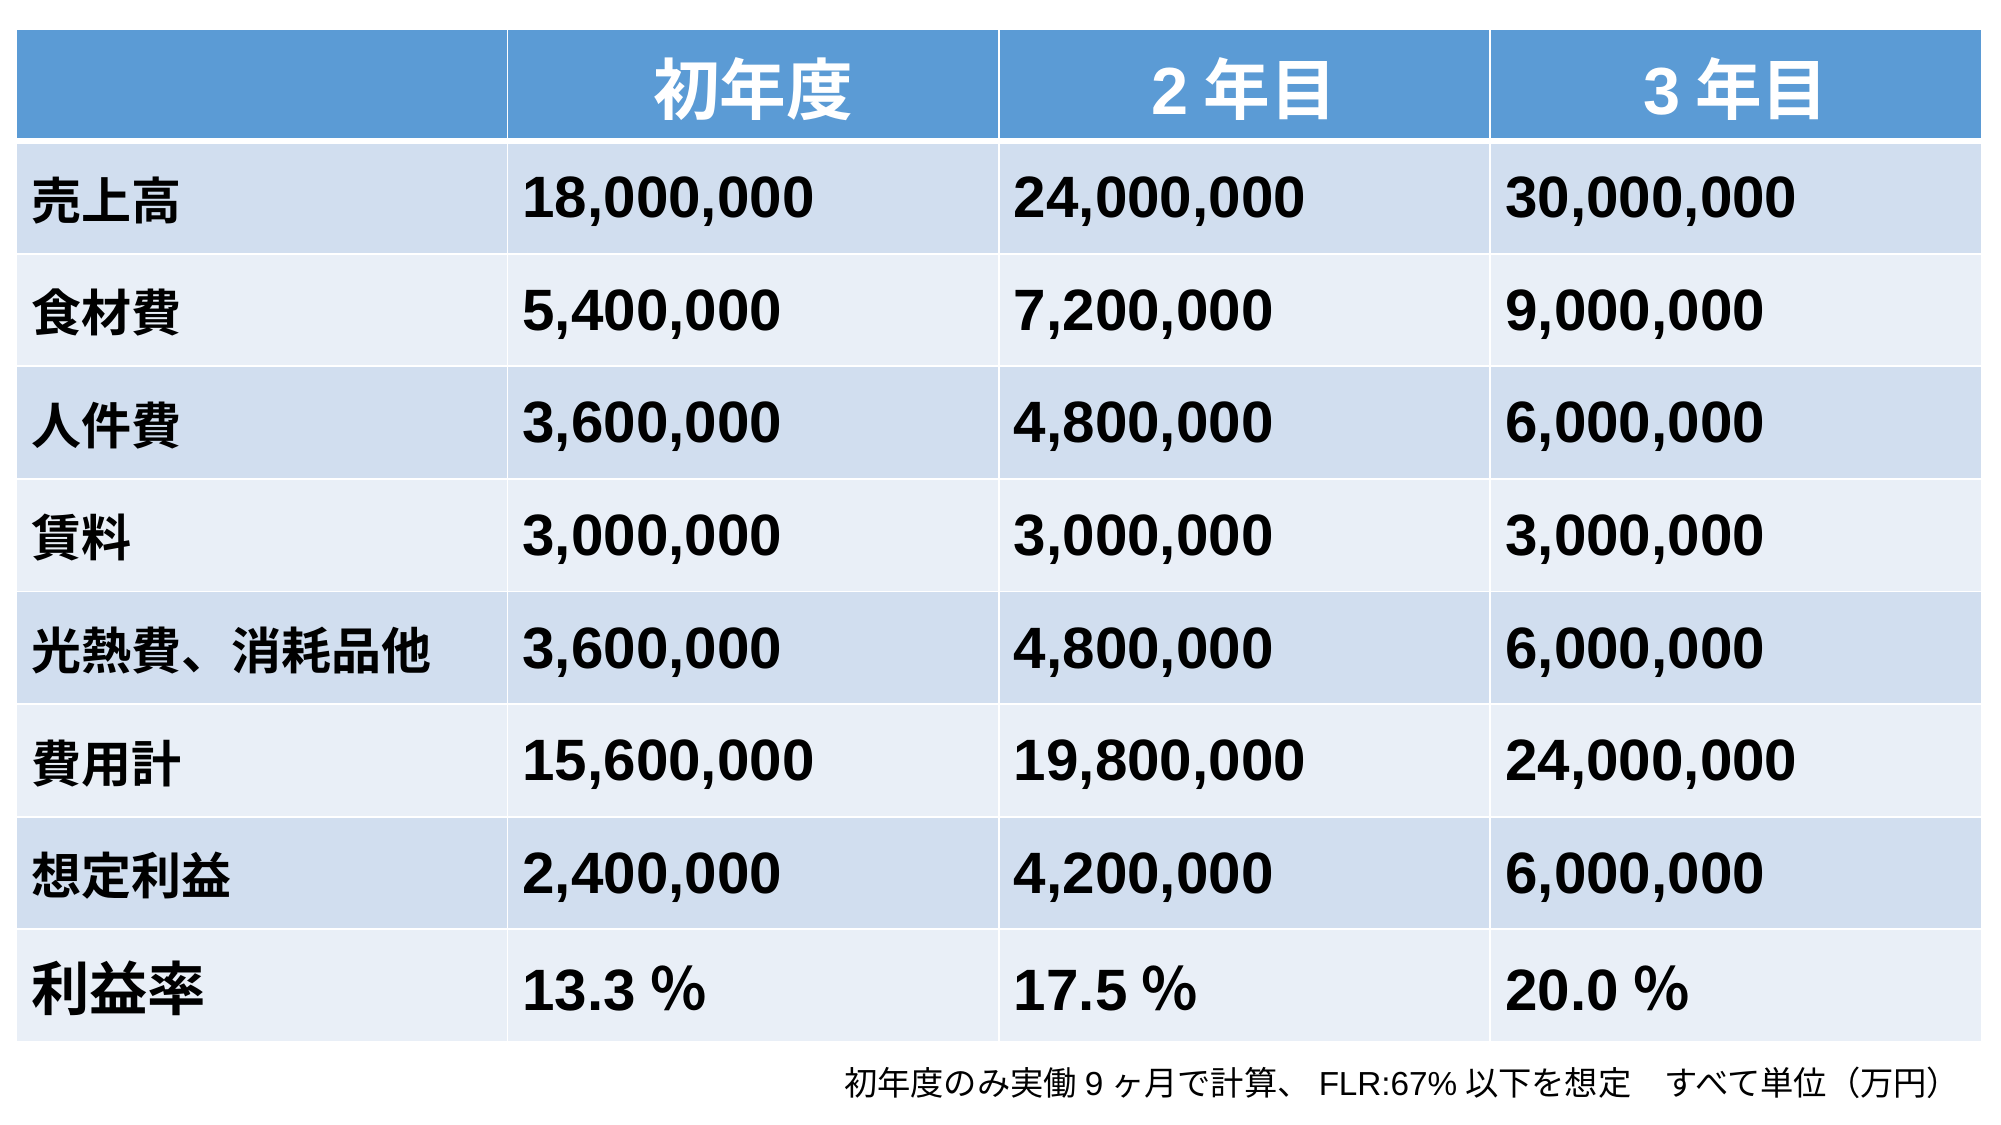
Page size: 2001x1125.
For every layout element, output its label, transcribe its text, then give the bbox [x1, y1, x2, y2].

table_cell 7,200,000 [1000, 255, 1489, 365]
table_cell 3,000,000 [1491, 480, 1981, 591]
table_cell 13.3％ [508, 930, 998, 1041]
table_cell 4,800,000 [1000, 367, 1489, 478]
table_cell 18,000,000 [508, 144, 998, 253]
table_cell 9,000,000 [1491, 255, 1981, 365]
table_cell 6,000,000 [1491, 818, 1981, 928]
table_cell 3,000,000 [1000, 480, 1489, 591]
table_cell 6,000,000 [1491, 592, 1981, 703]
table_cell 24,000,000 [1491, 705, 1981, 816]
table_cell 17.5％ [1000, 930, 1489, 1041]
table_cell 4,200,000 [1000, 818, 1489, 928]
table_cell 5,400,000 [508, 255, 998, 365]
table_cell 15,600,000 [508, 705, 998, 816]
table_cell 賃料 [17, 480, 507, 591]
table_cell 食材費 [17, 255, 507, 365]
table_cell 4,800,000 [1000, 592, 1489, 703]
table_header [17, 30, 507, 138]
table_cell 売上高 [17, 144, 507, 253]
table_cell 30,000,000 [1491, 144, 1981, 253]
table_cell 6,000,000 [1491, 367, 1981, 478]
table_cell 2,400,000 [508, 818, 998, 928]
table_cell 3,000,000 [508, 480, 998, 591]
text_box 初年度のみ実働9ヶ月で計算、FLR:67%以下を想定 すべて単位（万円） [31, 1054, 1976, 1111]
table_cell 想定利益 [17, 818, 507, 928]
table_header 2年目 [1000, 30, 1489, 138]
table_cell 光熱費、消耗品他 [17, 592, 507, 703]
table_cell 3,600,000 [508, 367, 998, 478]
table_cell 3,600,000 [508, 592, 998, 703]
table_cell 20.0％ [1491, 930, 1981, 1041]
table_header 初年度 [508, 30, 998, 138]
table_cell 費用計 [17, 705, 507, 816]
table_header 3年目 [1491, 30, 1981, 138]
table_cell 19,800,000 [1000, 705, 1489, 816]
table_cell 利益率 [17, 930, 507, 1041]
table_cell 24,000,000 [1000, 144, 1489, 253]
table_cell 人件費 [17, 367, 507, 478]
